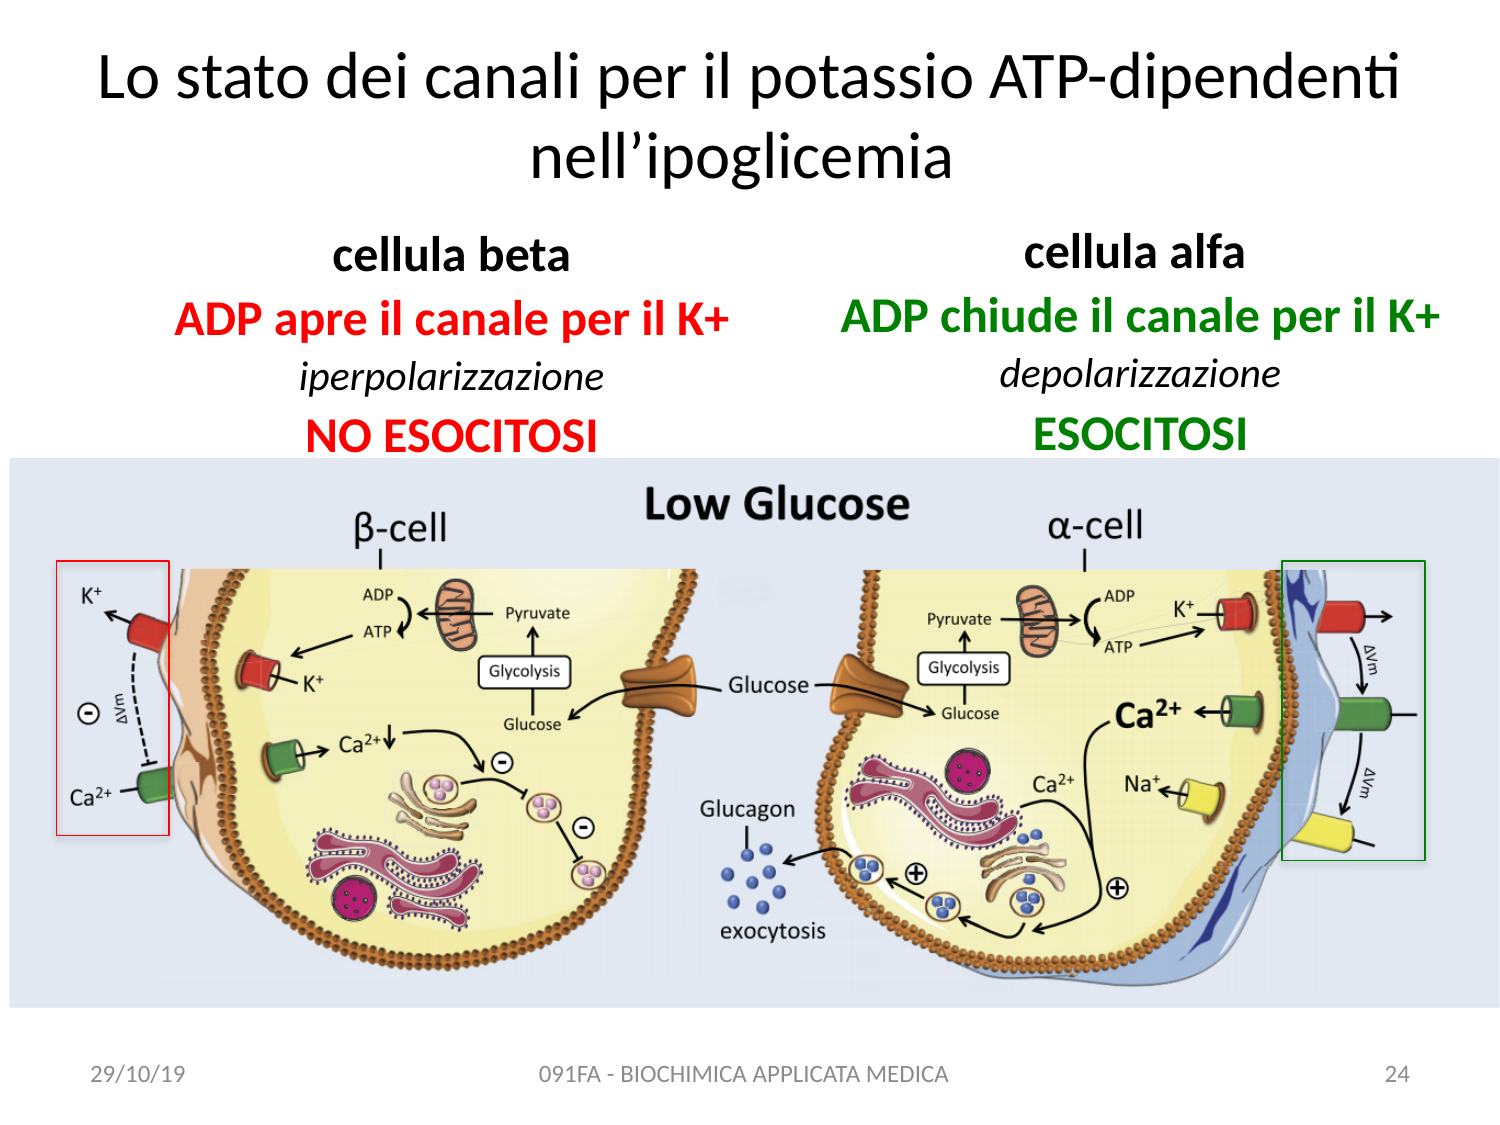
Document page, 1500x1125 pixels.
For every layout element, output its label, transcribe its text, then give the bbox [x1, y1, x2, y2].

slide_number 24 [1074, 1042, 1425, 1103]
picture [4, 458, 1500, 1009]
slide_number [75, 1042, 425, 1103]
text_box cellula beta ADP apre il canale per il K+ iperpolarizzazione NO ESOCITOSI [149, 220, 755, 451]
title Lo stato dei canali per il potassio ATP-dipendenti nell’ipoglicemia [75, 45, 1425, 180]
text_box cellula alfa ADP chiude il canale per il K+ depolarizzazione ESOCITOSI [824, 218, 1457, 453]
footer 091FA - BIOCHIMICA APPLICATA MEDICA [512, 1042, 988, 1103]
